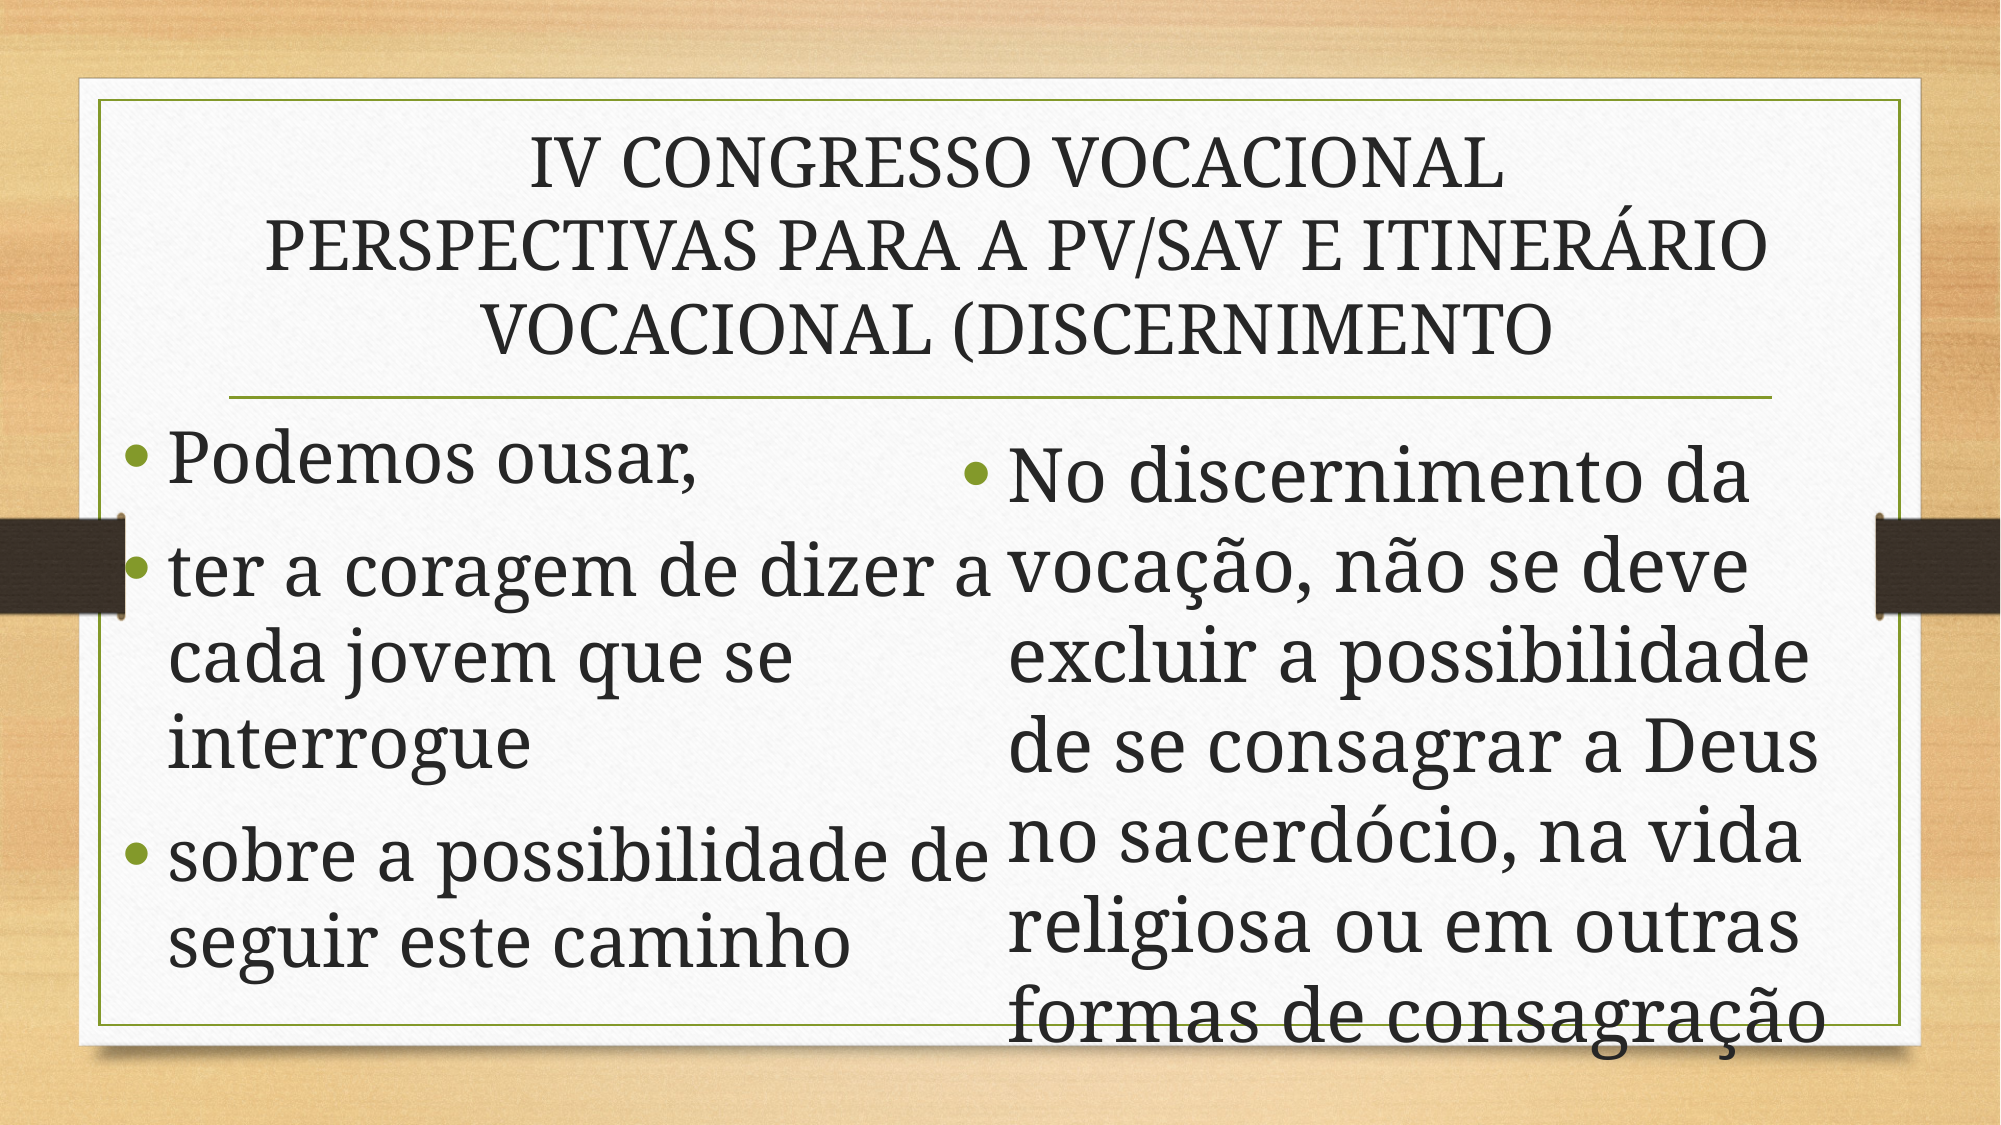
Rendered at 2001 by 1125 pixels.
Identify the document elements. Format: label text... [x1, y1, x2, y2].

list Podemos ousar, ter a coragem de dizer a cada jovem que se interrogue sobre a possibilidade de seguir este caminho [107, 403, 1014, 996]
list No discernimento da vocação, não se deve excluir a possibilidade de se consagrar a Deus no sacerdócio, na vida religiosa ou em outras formas de consagração [946, 420, 1915, 1021]
picture [0, 0, 2001, 1125]
title IV CONGRESSO VOCACIONAL PERSPECTIVAS PARA A PV/SAV E ITINERÁRIO VOCACIONAL (DISCERNIMENTO [107, 107, 1930, 379]
